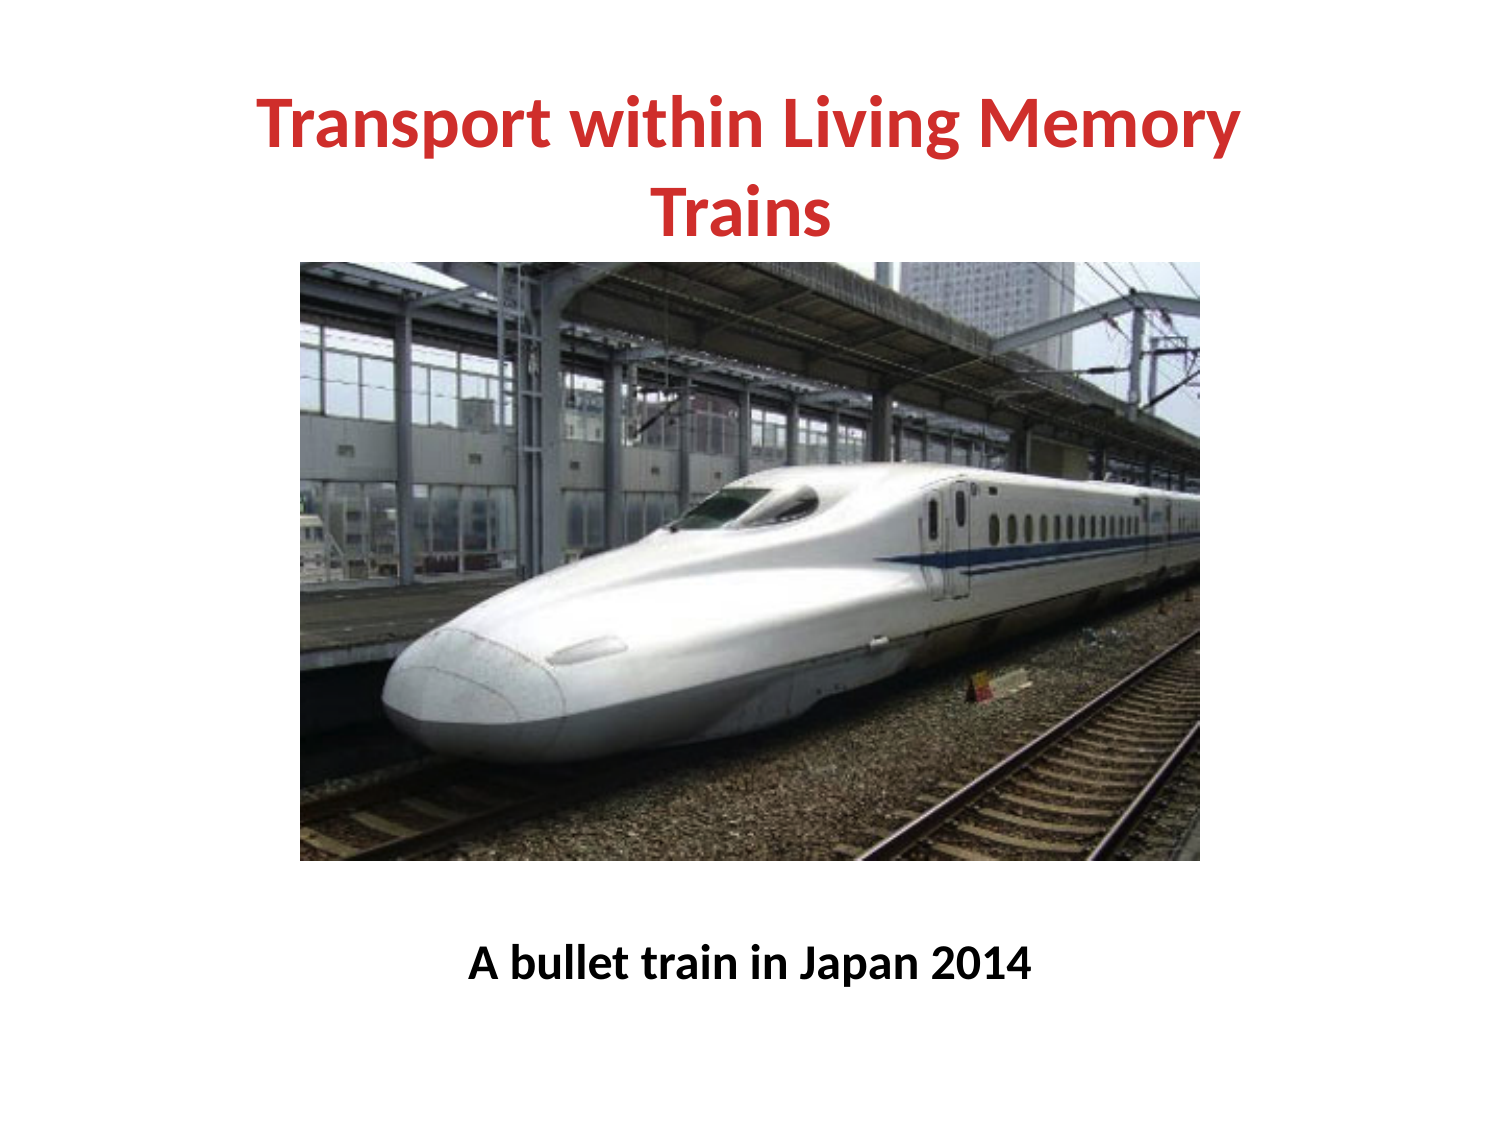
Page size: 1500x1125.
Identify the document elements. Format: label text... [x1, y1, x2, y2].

picture [299, 262, 1201, 861]
text_box A bullet train in Japan 2014 [155, 922, 1345, 997]
title Transport within Living Memory Trains [112, 65, 1388, 260]
